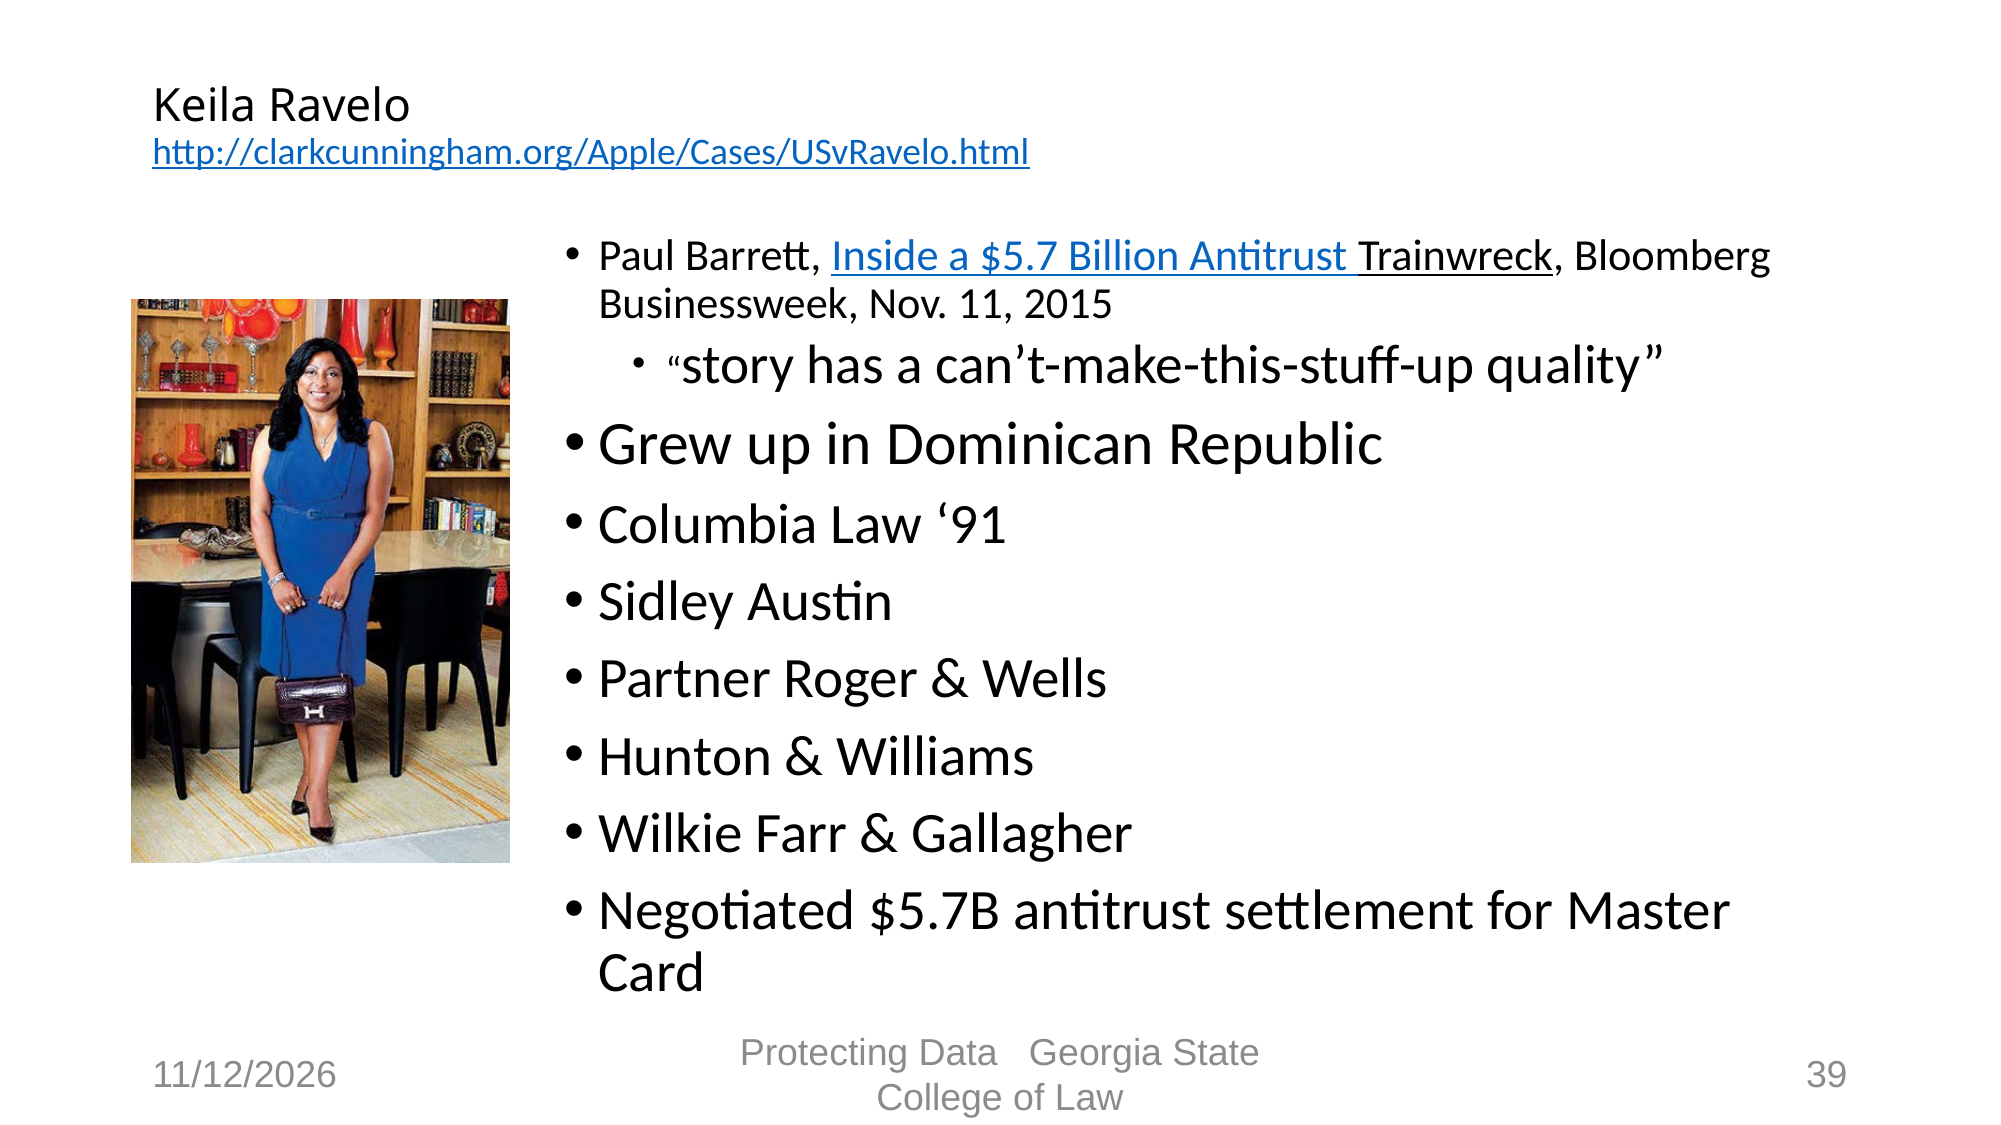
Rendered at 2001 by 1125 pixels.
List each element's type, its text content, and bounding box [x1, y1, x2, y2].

title Keila Ravelo http://clarkcunningham.org/Apple/Cases/USvRavelo.html [137, 24, 1863, 225]
slide_number 39 [1412, 1042, 1863, 1103]
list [131, 299, 510, 863]
list Paul Barrett, Inside a $5.7 Billion Antitrust Trainwreck, Bloomberg Businessweek, Nov. 11, 2015 “story has a can’t-make-this-stuff-up quality” Grew up in Dominican Republic Columbia Law ‘91 Sidley Austin Partner Roger & Wells Hunton & Williams Wilkie Farr & Gallagher Negotiated $5.7B antitrust settlement for Master Card [549, 224, 1863, 1014]
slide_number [137, 1042, 588, 1103]
footer Protecting Data Georgia State College of Law [662, 1042, 1338, 1103]
